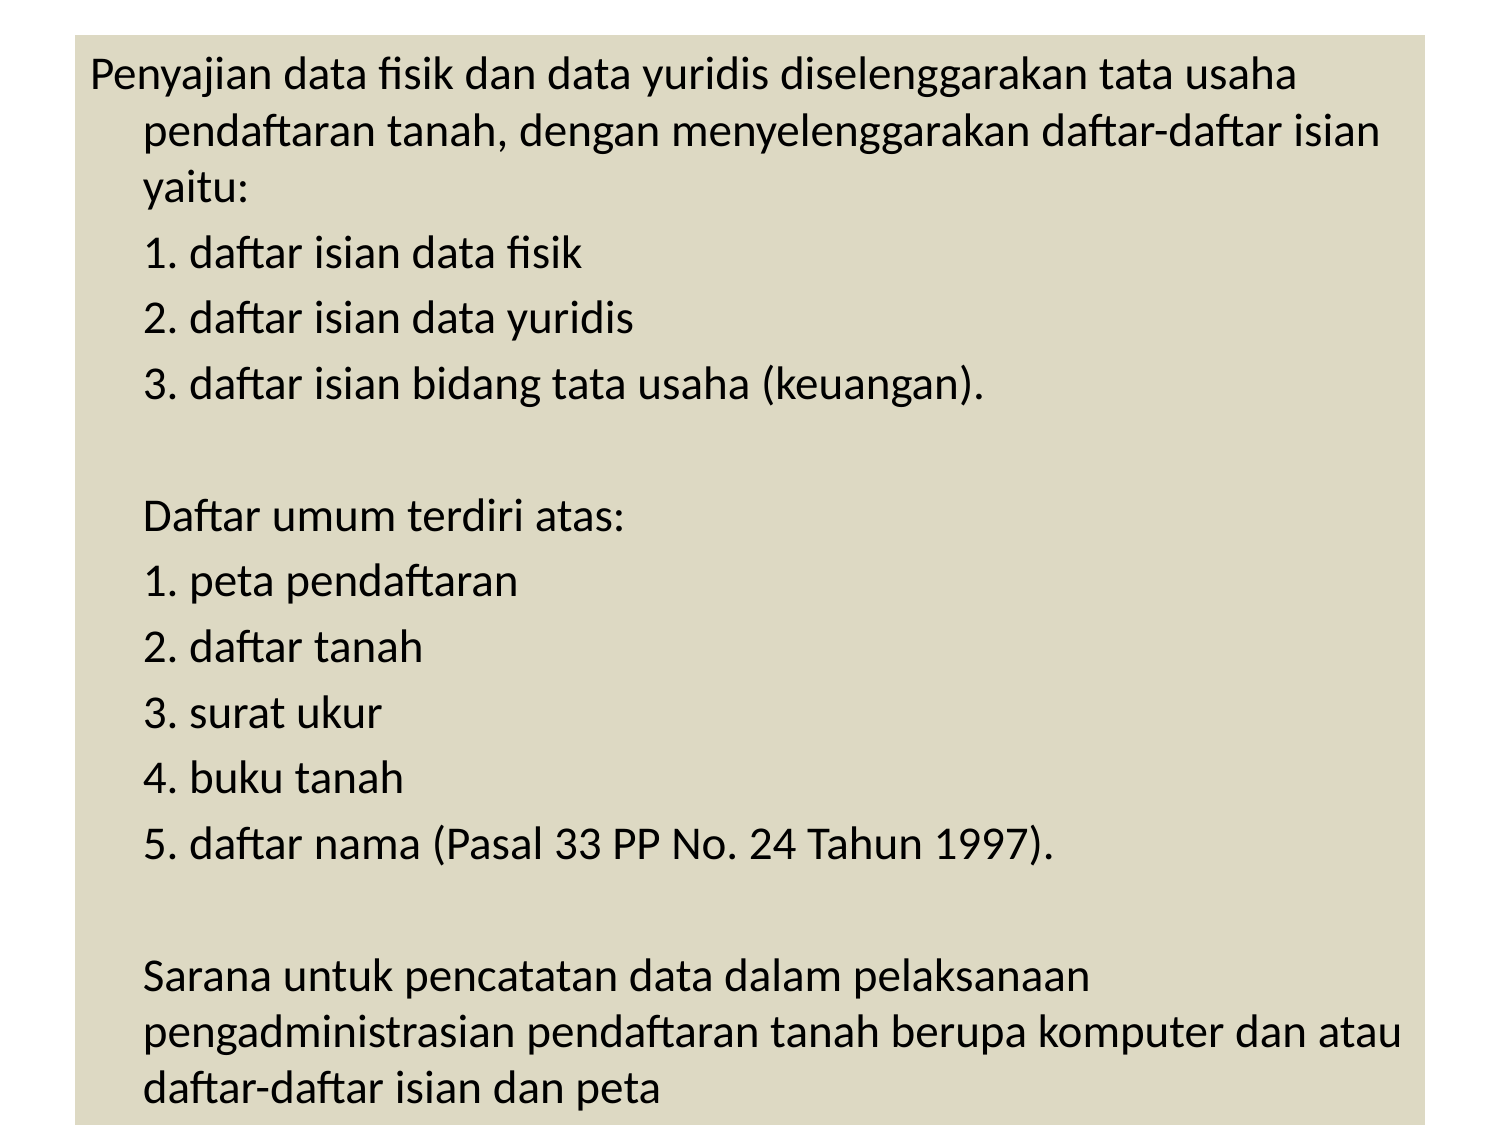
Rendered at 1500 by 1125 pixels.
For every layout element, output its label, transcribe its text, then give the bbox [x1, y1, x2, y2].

list Penyajian data fisik dan data yuridis diselenggarakan tata usaha pendaftaran tanah, dengan menyelenggarakan daftar-daftar isian yaitu: 1. daftar isian data fisik 2. daftar isian data yuridis 3. daftar isian bidang tata usaha (keuangan). Daftar umum terdiri atas: 1. peta pendaftaran 2. daftar tanah 3. surat ukur 4. buku tanah 5. daftar nama (Pasal 33 PP No. 24 Tahun 1997). Sarana untuk pencatatan data dalam pelaksanaan pengadministrasian pendaftaran tanah berupa komputer dan atau daftar-daftar isian dan peta [75, 35, 1425, 1125]
